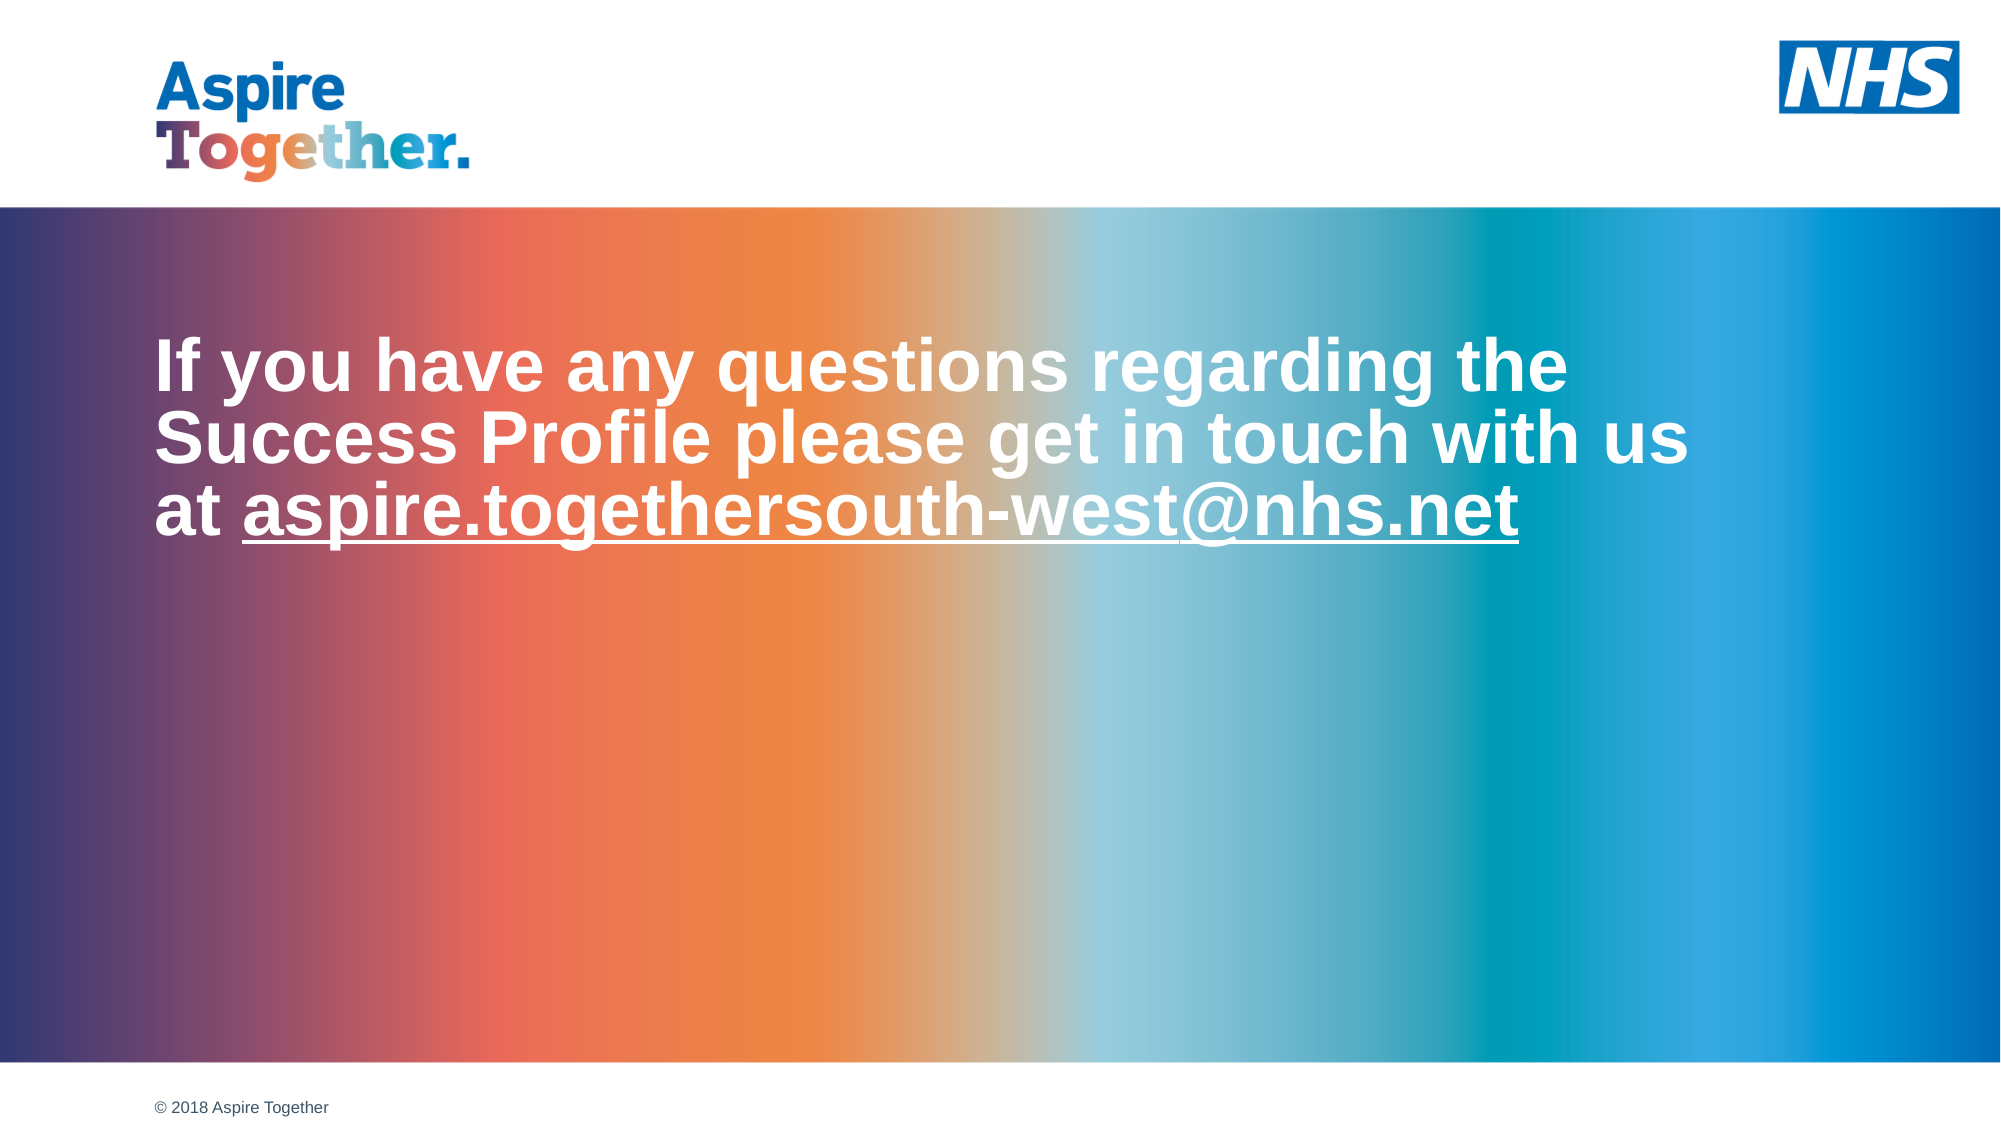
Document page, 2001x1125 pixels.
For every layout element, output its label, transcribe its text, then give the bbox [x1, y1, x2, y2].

title If you have any questions regarding the Success Profile please get in touch with us at aspire.togethersouth-west@nhs.net [139, 326, 1744, 578]
picture [0, 0, 2001, 1125]
